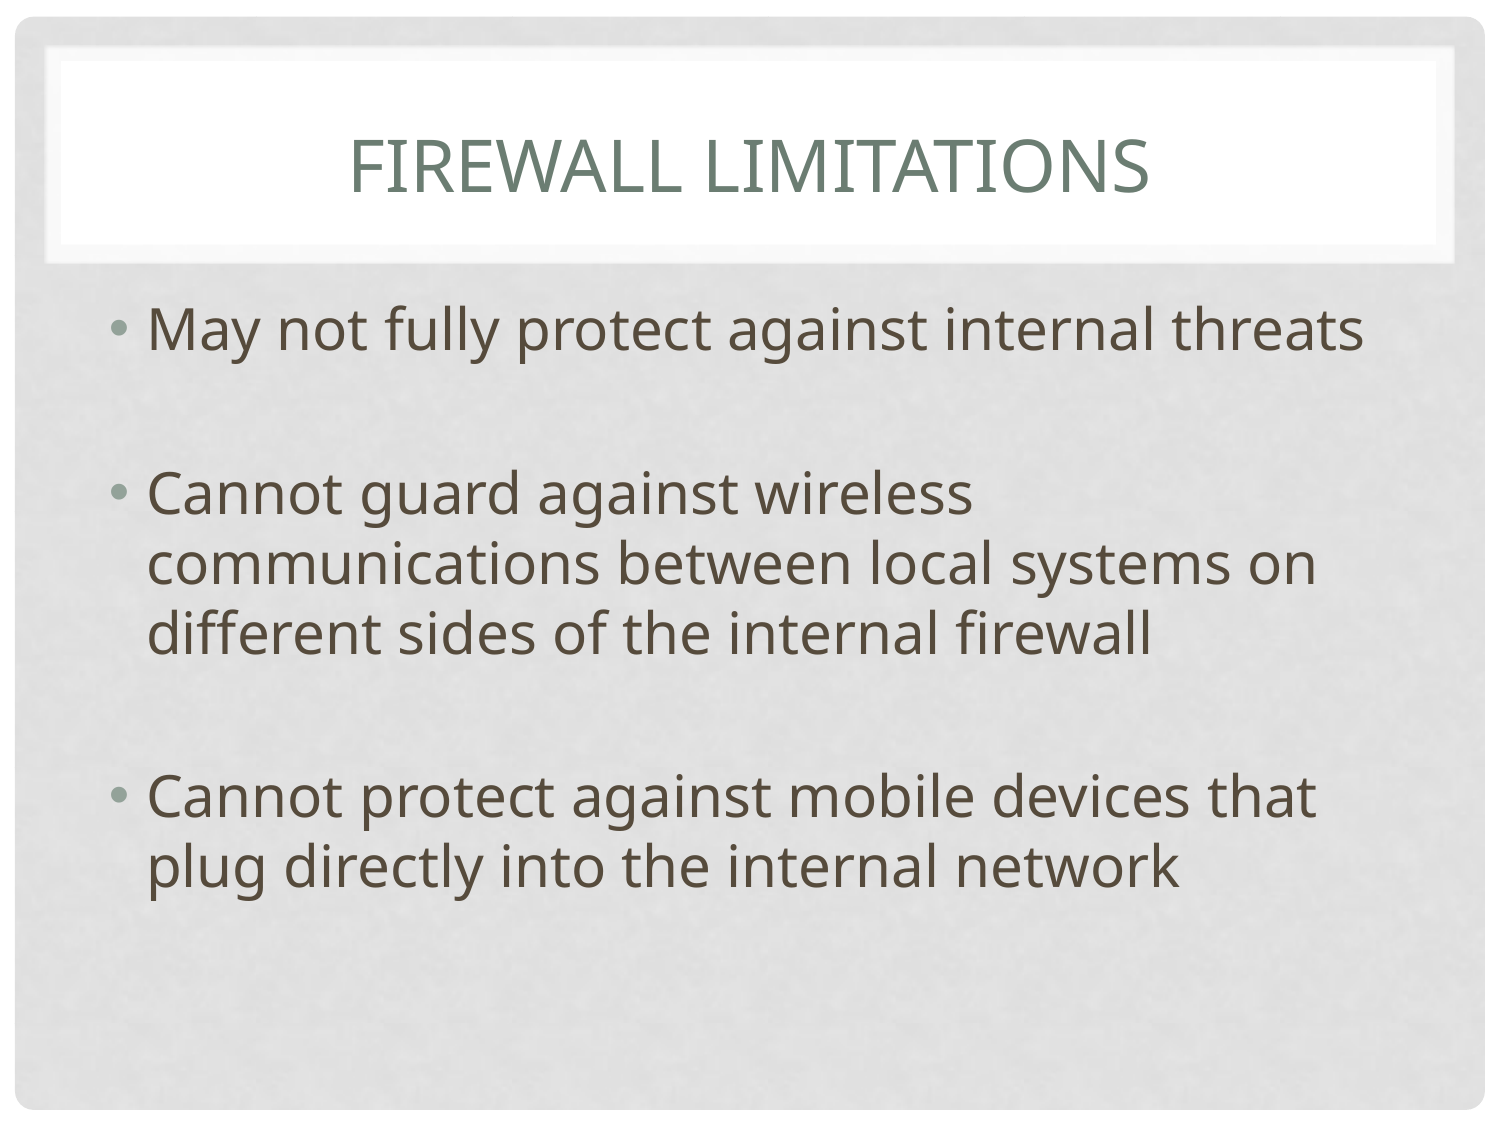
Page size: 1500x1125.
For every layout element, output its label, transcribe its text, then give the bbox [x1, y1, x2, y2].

text_box [51, 212, 1477, 1088]
title Firewall Limitations [75, 47, 1425, 275]
